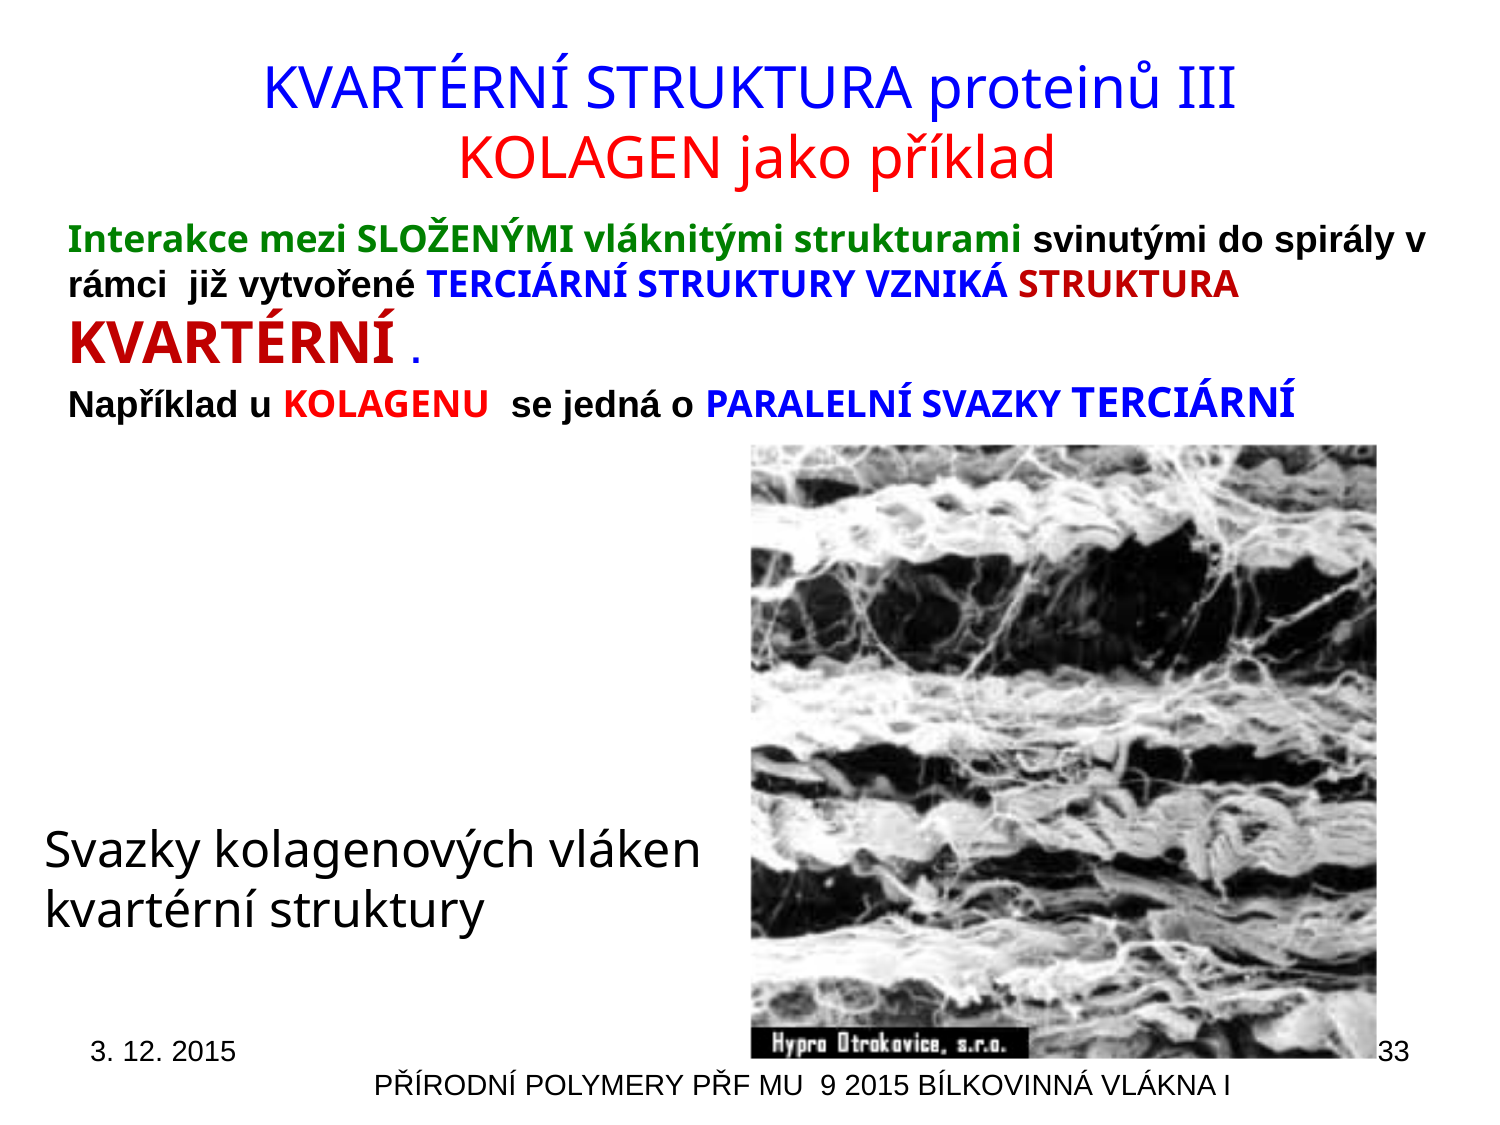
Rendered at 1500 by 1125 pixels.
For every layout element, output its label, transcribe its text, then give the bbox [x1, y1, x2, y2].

slide_number 33 [1074, 1024, 1426, 1103]
footer PŘÍRODNÍ POLYMERY PŘF MU 9 2015 BÍLKOVINNÁ VLÁKNA I [277, 1058, 1074, 1103]
text_box Interakce mezi SLOŽENÝMI vláknitými strukturami svinutými do spirály v rámci již vytvořené TERCIÁRNÍ STRUKTURY VZNIKÁ STRUKTURA KVARTÉRNÍ . Například u KOLAGENU se jedná o PARALELNÍ SVAZKY TERCIÁRNÍ [53, 208, 1459, 433]
picture [752, 438, 1376, 1065]
title KVARTÉRNÍ STRUKTURA proteinů III KOLAGEN jako příklad [74, 44, 1426, 197]
text_box Svazky kolagenových vláken kvartérní struktury [29, 810, 739, 946]
slide_number 3. 12. 2015 [74, 1024, 426, 1103]
